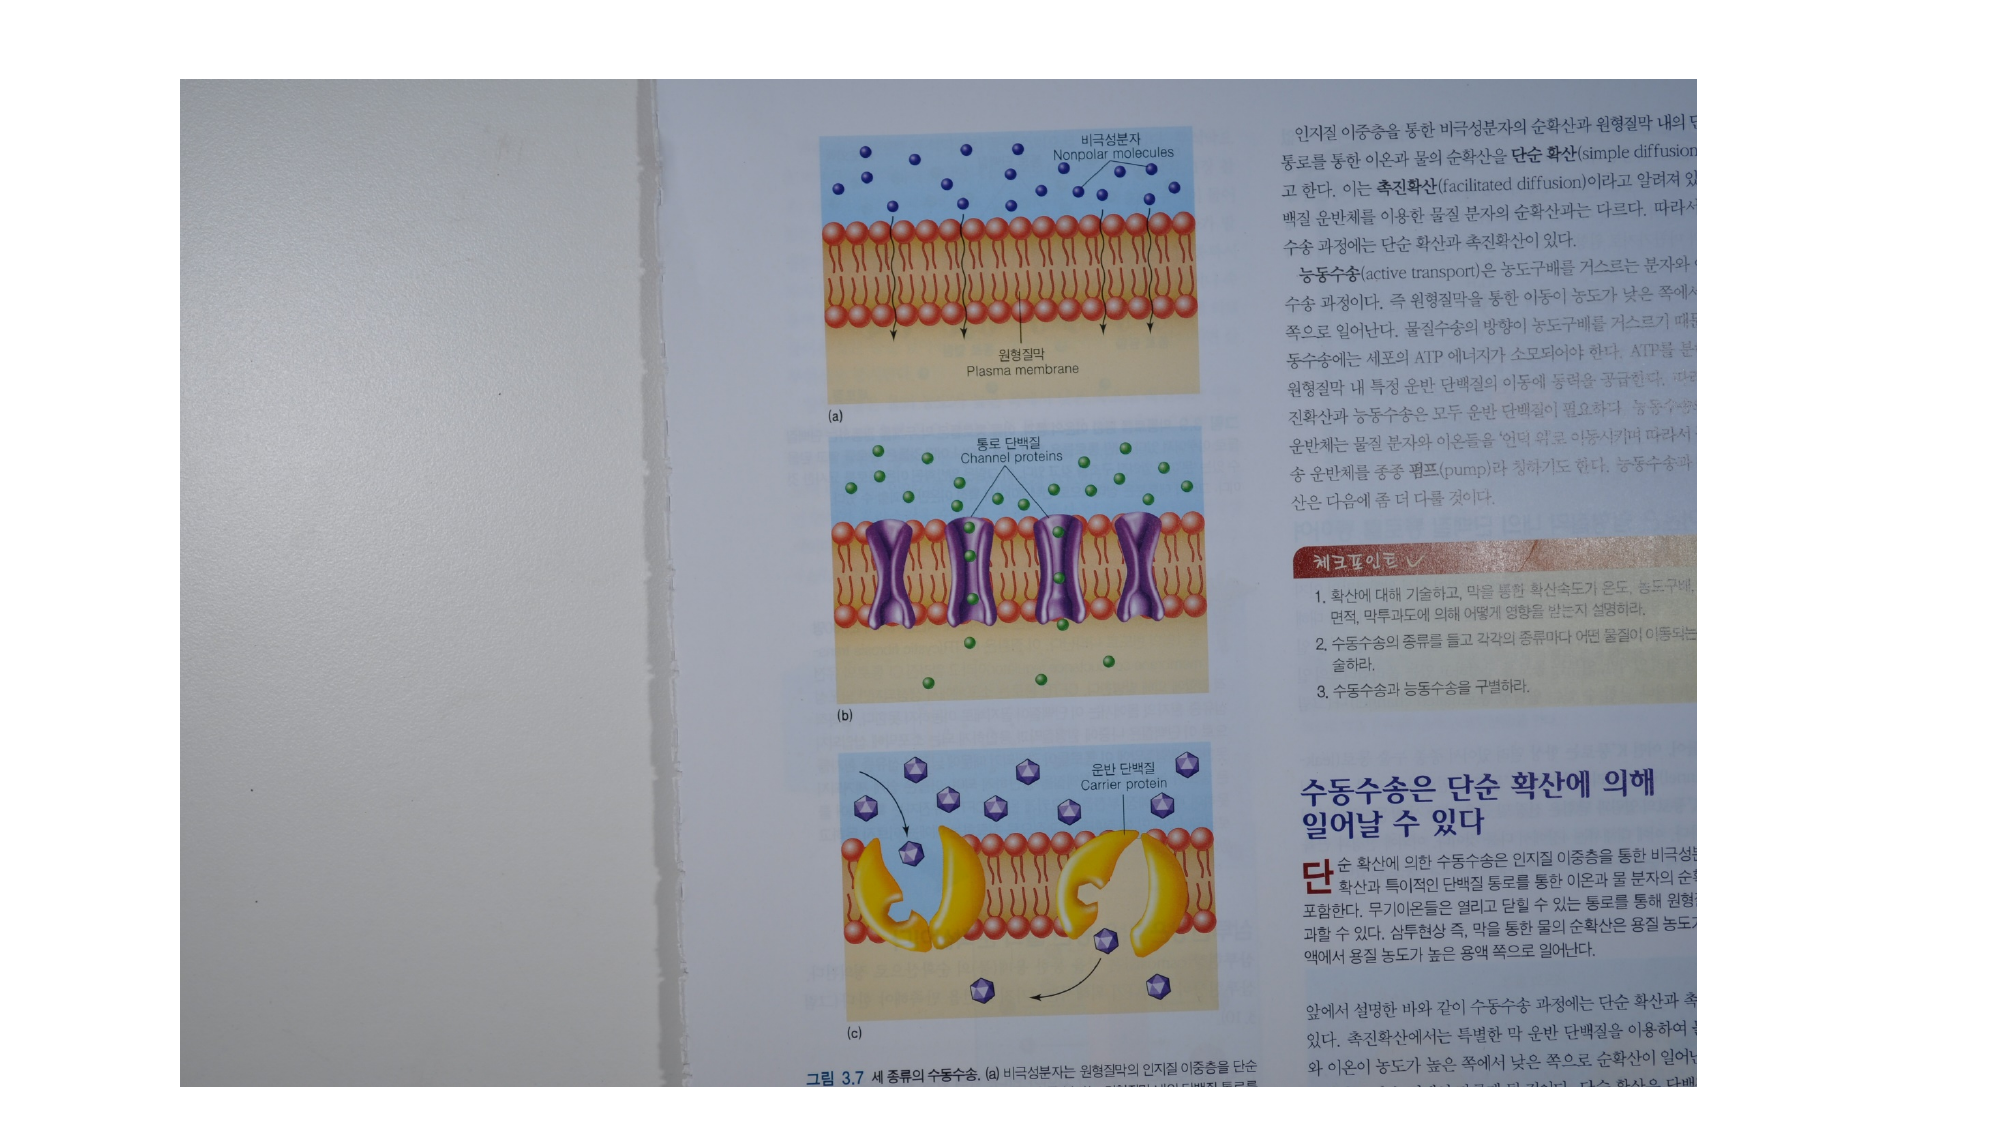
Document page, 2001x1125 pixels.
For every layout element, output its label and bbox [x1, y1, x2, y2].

list [180, 79, 1697, 1087]
